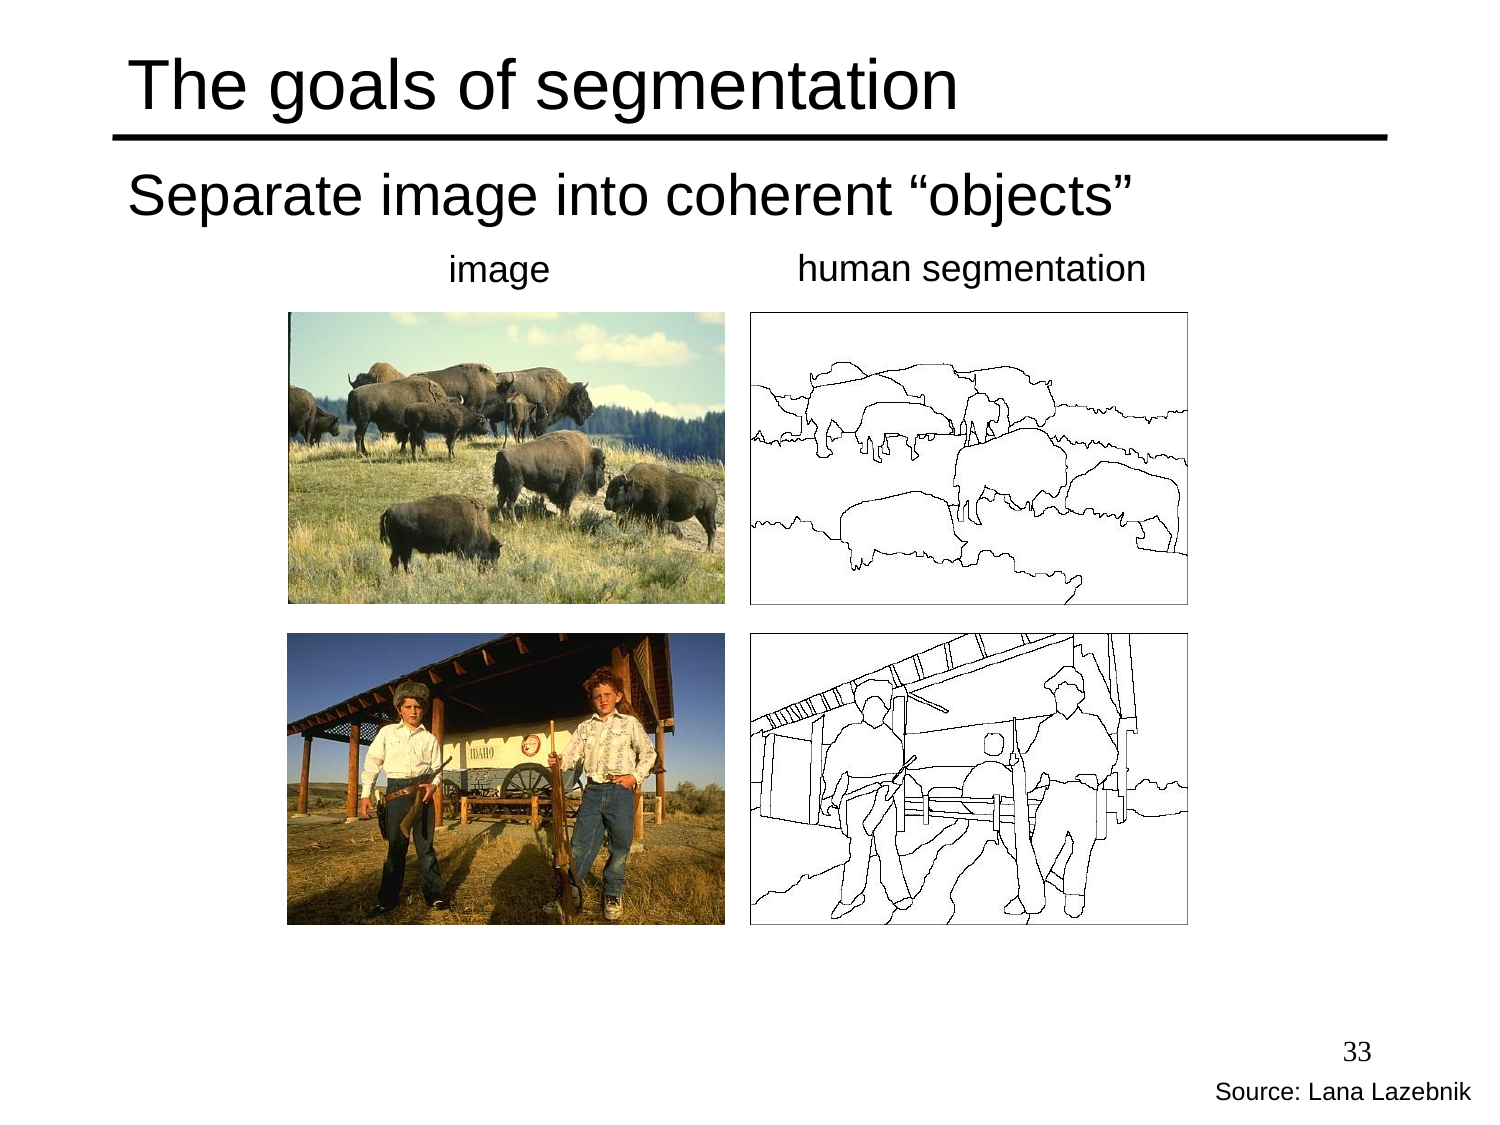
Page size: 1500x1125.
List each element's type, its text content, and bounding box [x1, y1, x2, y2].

text_box image [433, 237, 566, 298]
title The goals of segmentation [112, 12, 1388, 149]
text_box human segmentation [782, 236, 1162, 297]
slide_number 33 [1074, 1024, 1388, 1101]
list Separate image into coherent “objects” [112, 149, 1388, 1013]
text_box Source: Lana Lazebnik [1200, 1068, 1500, 1113]
picture [749, 632, 1188, 926]
picture [287, 632, 726, 926]
picture [288, 312, 726, 605]
picture [749, 312, 1188, 605]
